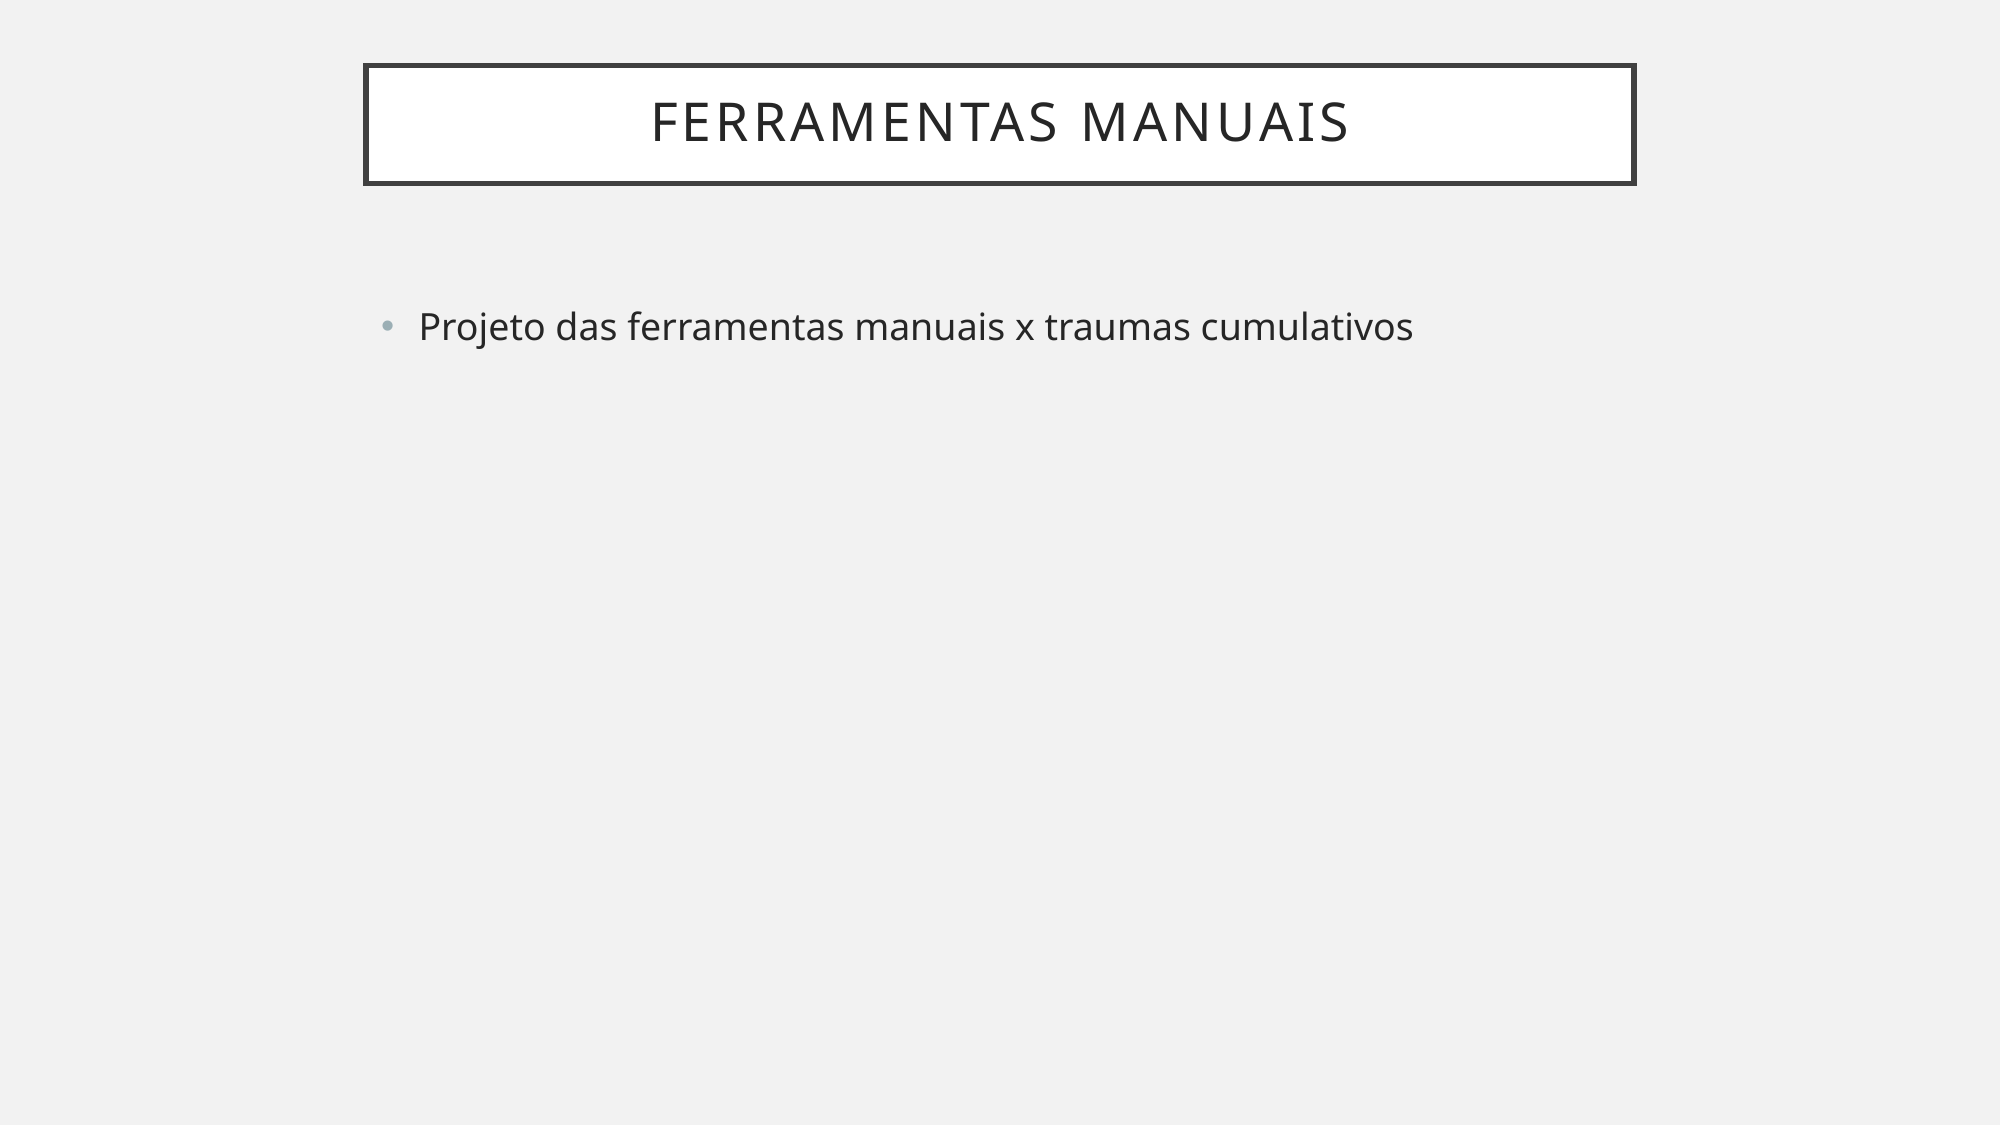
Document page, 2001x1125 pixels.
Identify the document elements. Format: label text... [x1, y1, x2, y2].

list Projeto das ferramentas manuais x traumas cumulativos [366, 295, 1634, 414]
title Ferramentas manuais [363, 63, 1637, 186]
